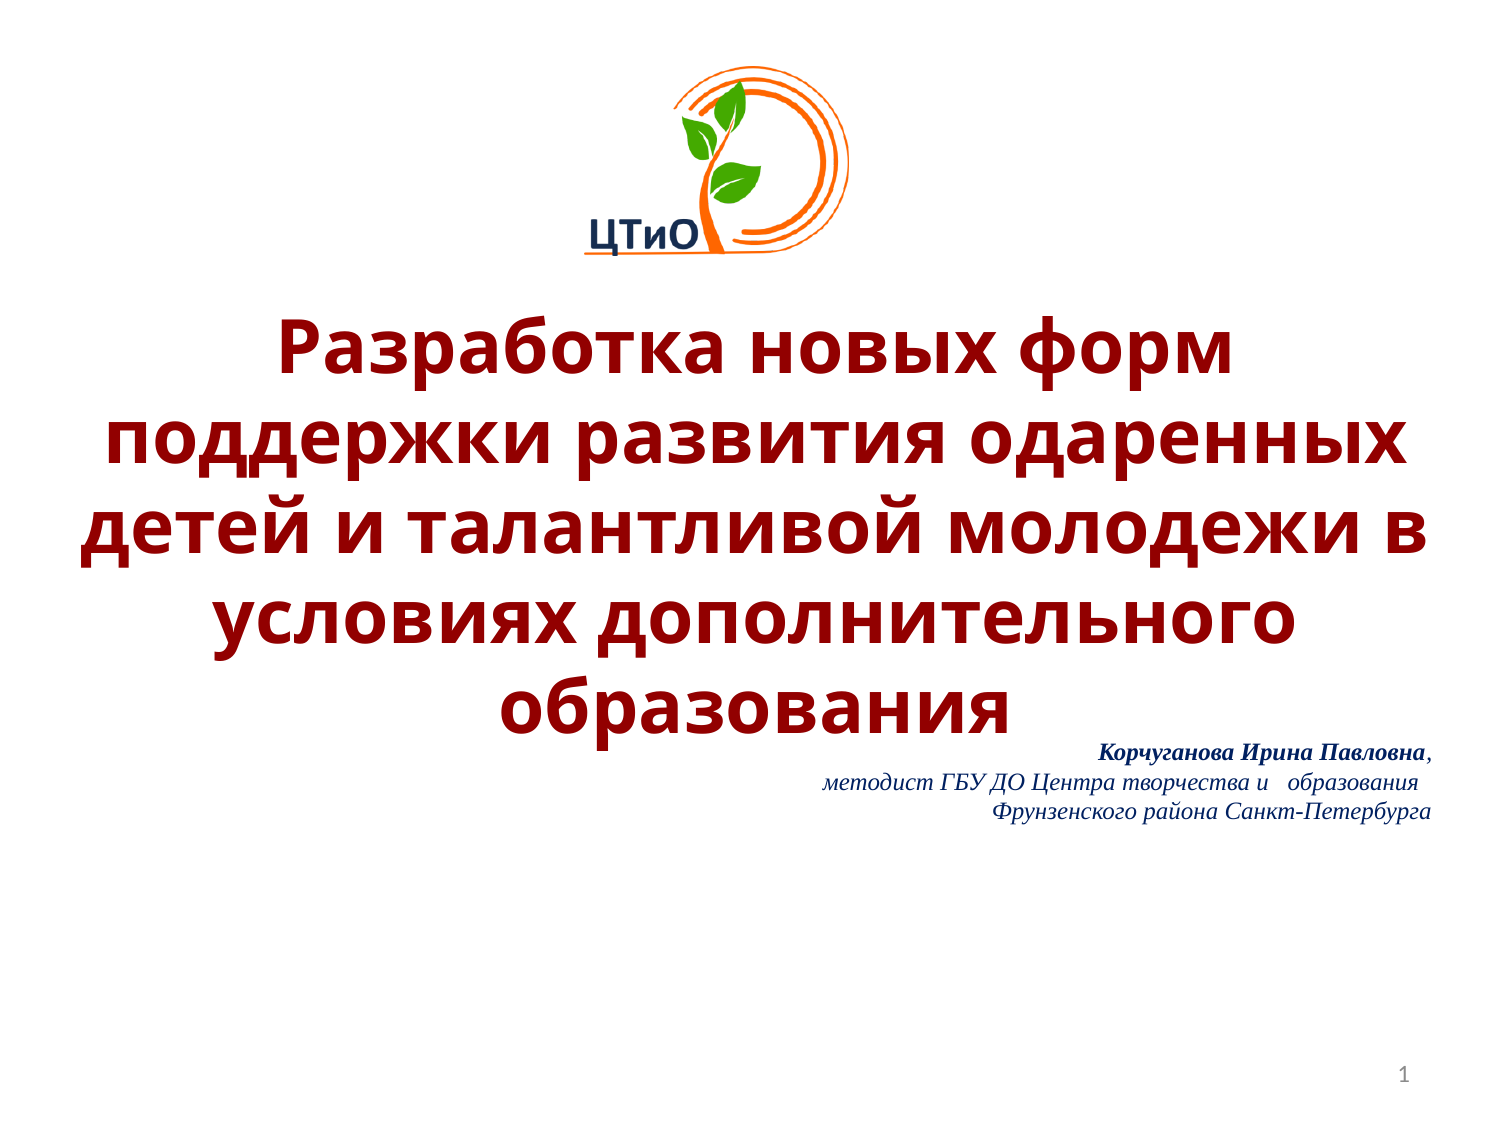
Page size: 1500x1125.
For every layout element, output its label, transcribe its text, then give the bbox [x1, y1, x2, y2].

text_box Корчуганова Ирина Павловна, методист ГБУ ДО Центра творчества и образования Фрунзенского района Санкт-Петербурга [797, 727, 1447, 833]
picture [584, 66, 849, 256]
slide_number 1 [1074, 1042, 1425, 1103]
text_box Разработка новых форм поддержки развития одаренных детей и талантливой молодежи в условиях дополнительного образования [53, 290, 1459, 936]
